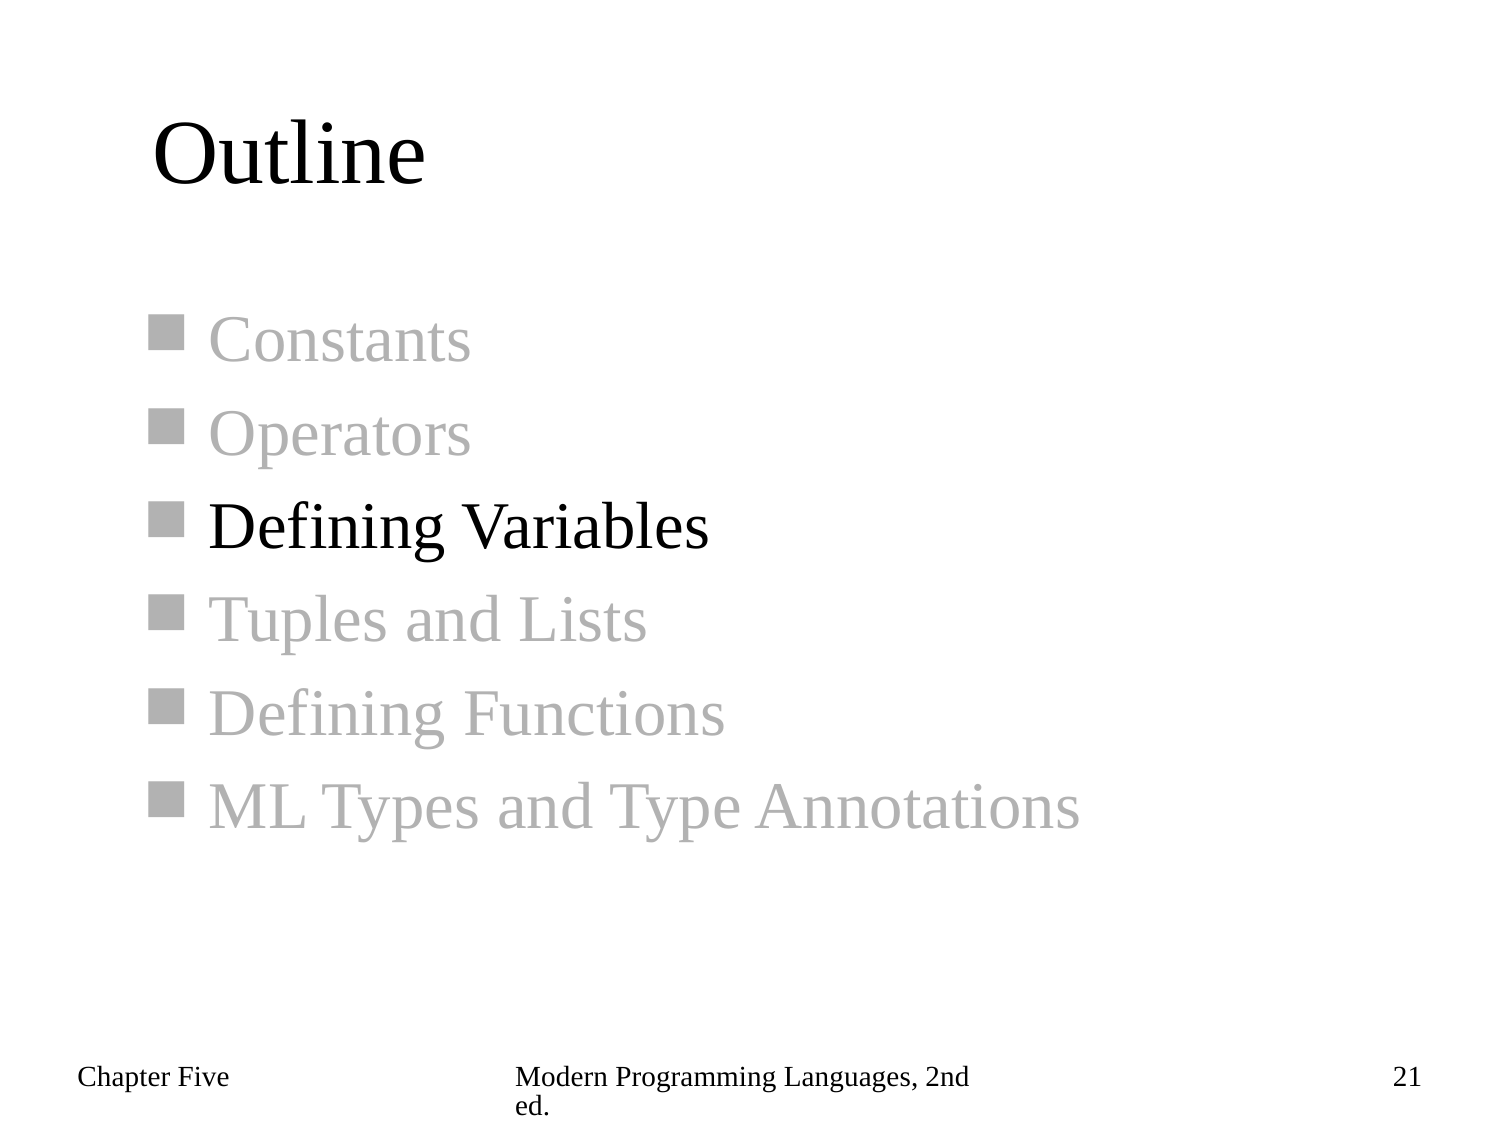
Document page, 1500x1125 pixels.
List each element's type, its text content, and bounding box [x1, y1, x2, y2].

slide_number Chapter Five [62, 1036, 401, 1113]
list Constants Operators Defining Variables Tuples and Lists Defining Functions ML Types and Type Annotations [137, 287, 1413, 963]
title Outline [137, 56, 1413, 238]
footer Modern Programming Languages, 2nd ed. [499, 1036, 1001, 1113]
slide_number 21 [1124, 1036, 1438, 1113]
